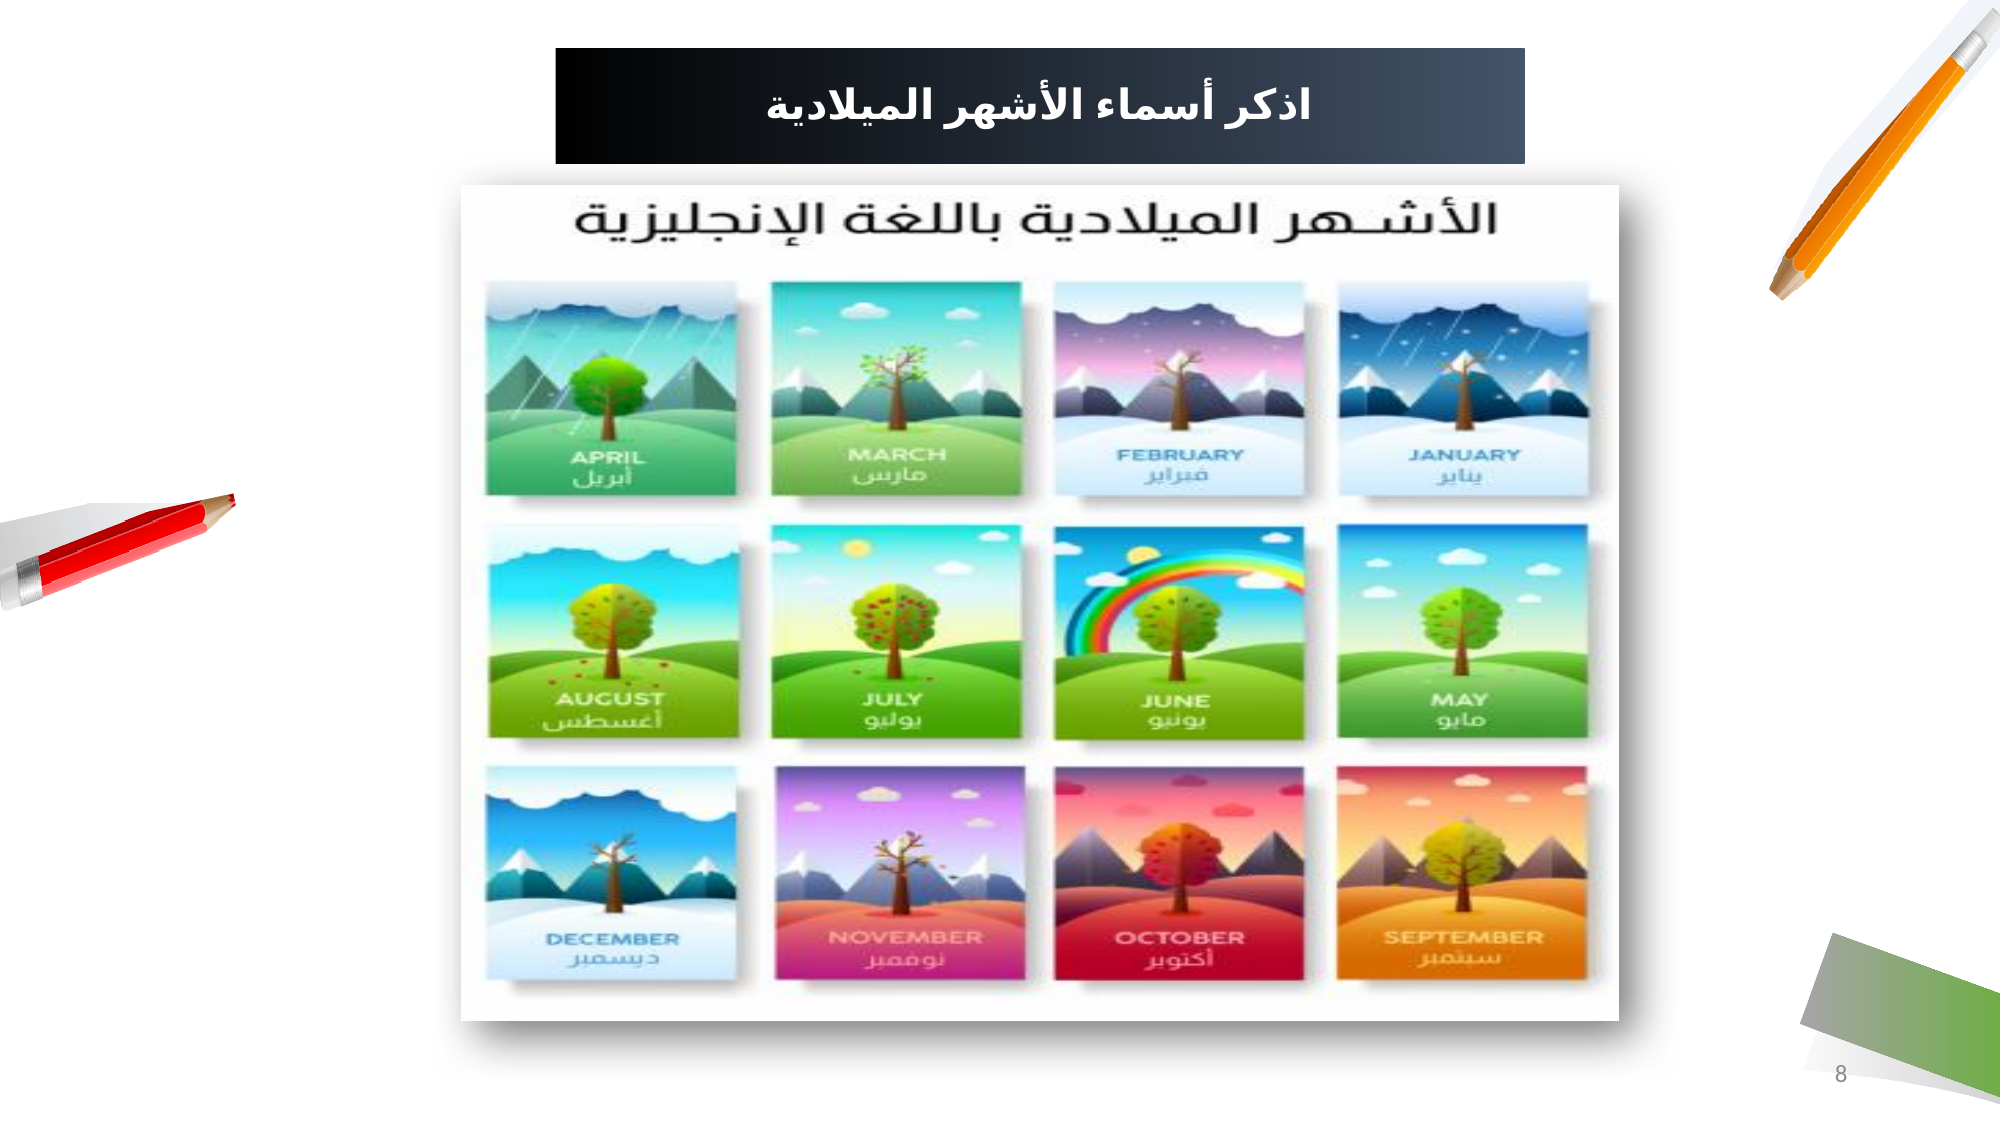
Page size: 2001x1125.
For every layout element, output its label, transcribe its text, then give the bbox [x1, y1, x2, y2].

picture [0, 493, 248, 613]
text_box اذكر أسماء الأشهر الميلادية [555, 48, 1525, 164]
picture [461, 184, 1619, 1022]
picture [1755, 0, 2000, 322]
slide_number 8 [1412, 1042, 1863, 1103]
